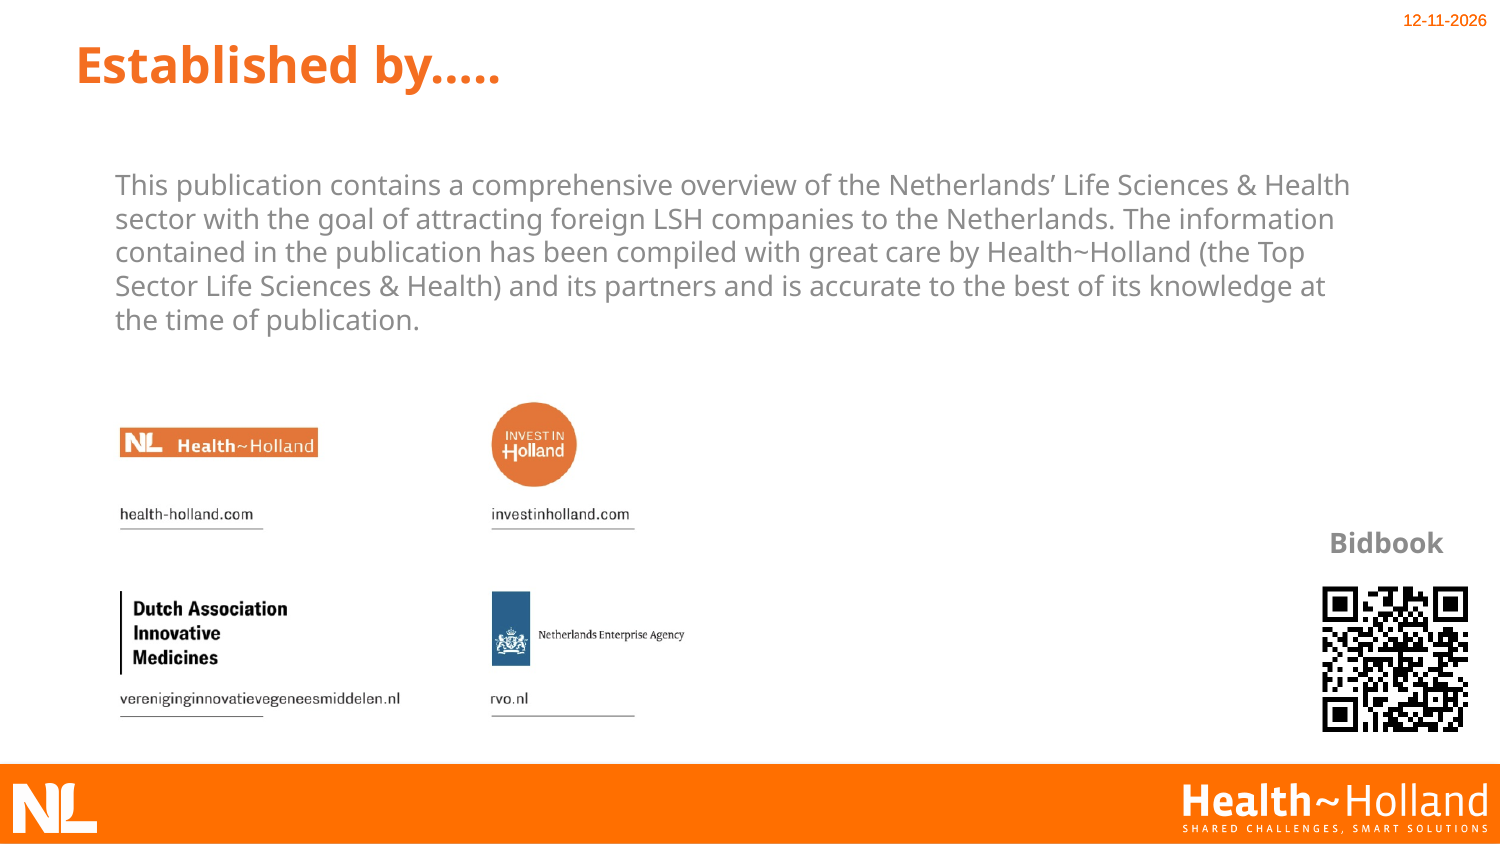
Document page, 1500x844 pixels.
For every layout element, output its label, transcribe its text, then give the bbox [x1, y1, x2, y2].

picture [13, 783, 97, 833]
text_box This publication contains a comprehensive overview of the Netherlands’ Life Sciences & Health sector with the goal of attracting foreign LSH companies to the Netherlands. The information contained in the publication has been compiled with great care by Health~Holland (the Top Sector Life Sciences & Health) and its partners and is accurate to the best of its knowledge at the time of publication. [100, 160, 1374, 344]
picture [1183, 783, 1487, 834]
picture [102, 388, 693, 743]
text_box Bidbook [1314, 518, 1480, 564]
picture [1300, 565, 1489, 753]
text_box Established by….. [74, 33, 1425, 126]
